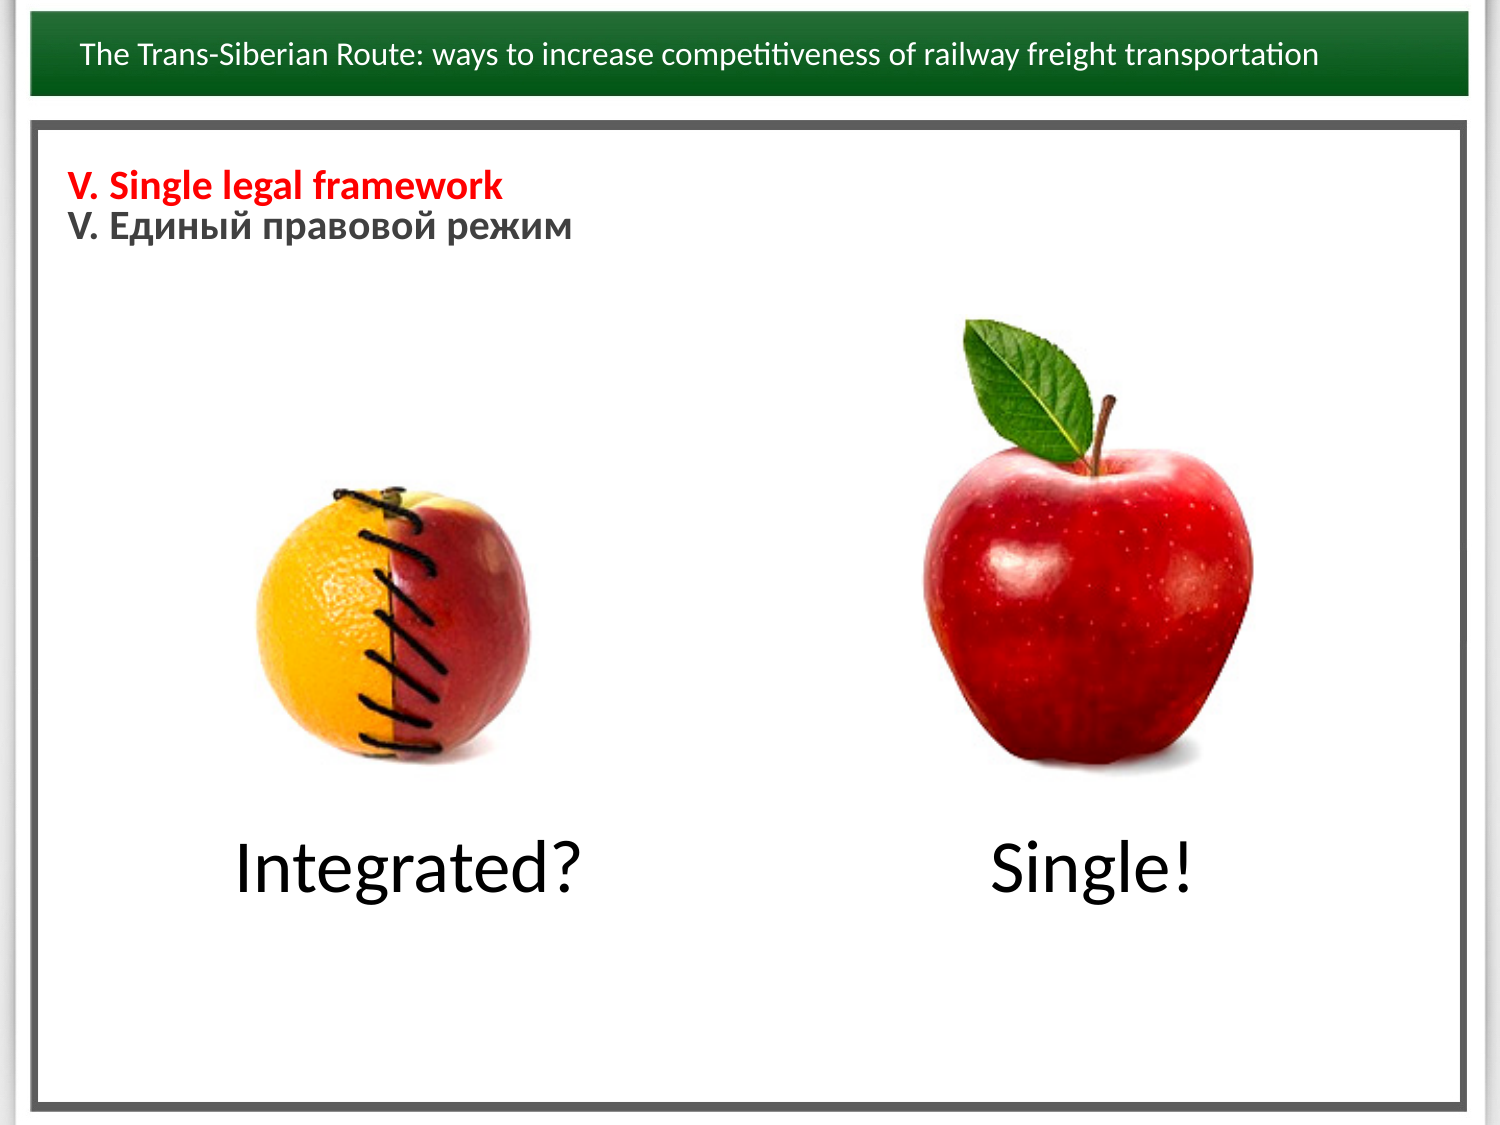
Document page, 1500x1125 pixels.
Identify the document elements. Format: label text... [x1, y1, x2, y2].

text_box V. Single legal framework V. Единый правовой режим [53, 160, 1349, 255]
picture [0, 0, 1500, 1125]
text_box The Trans-Siberian Route: ways to increase competitiveness of railway freight transportation [64, 24, 1436, 80]
